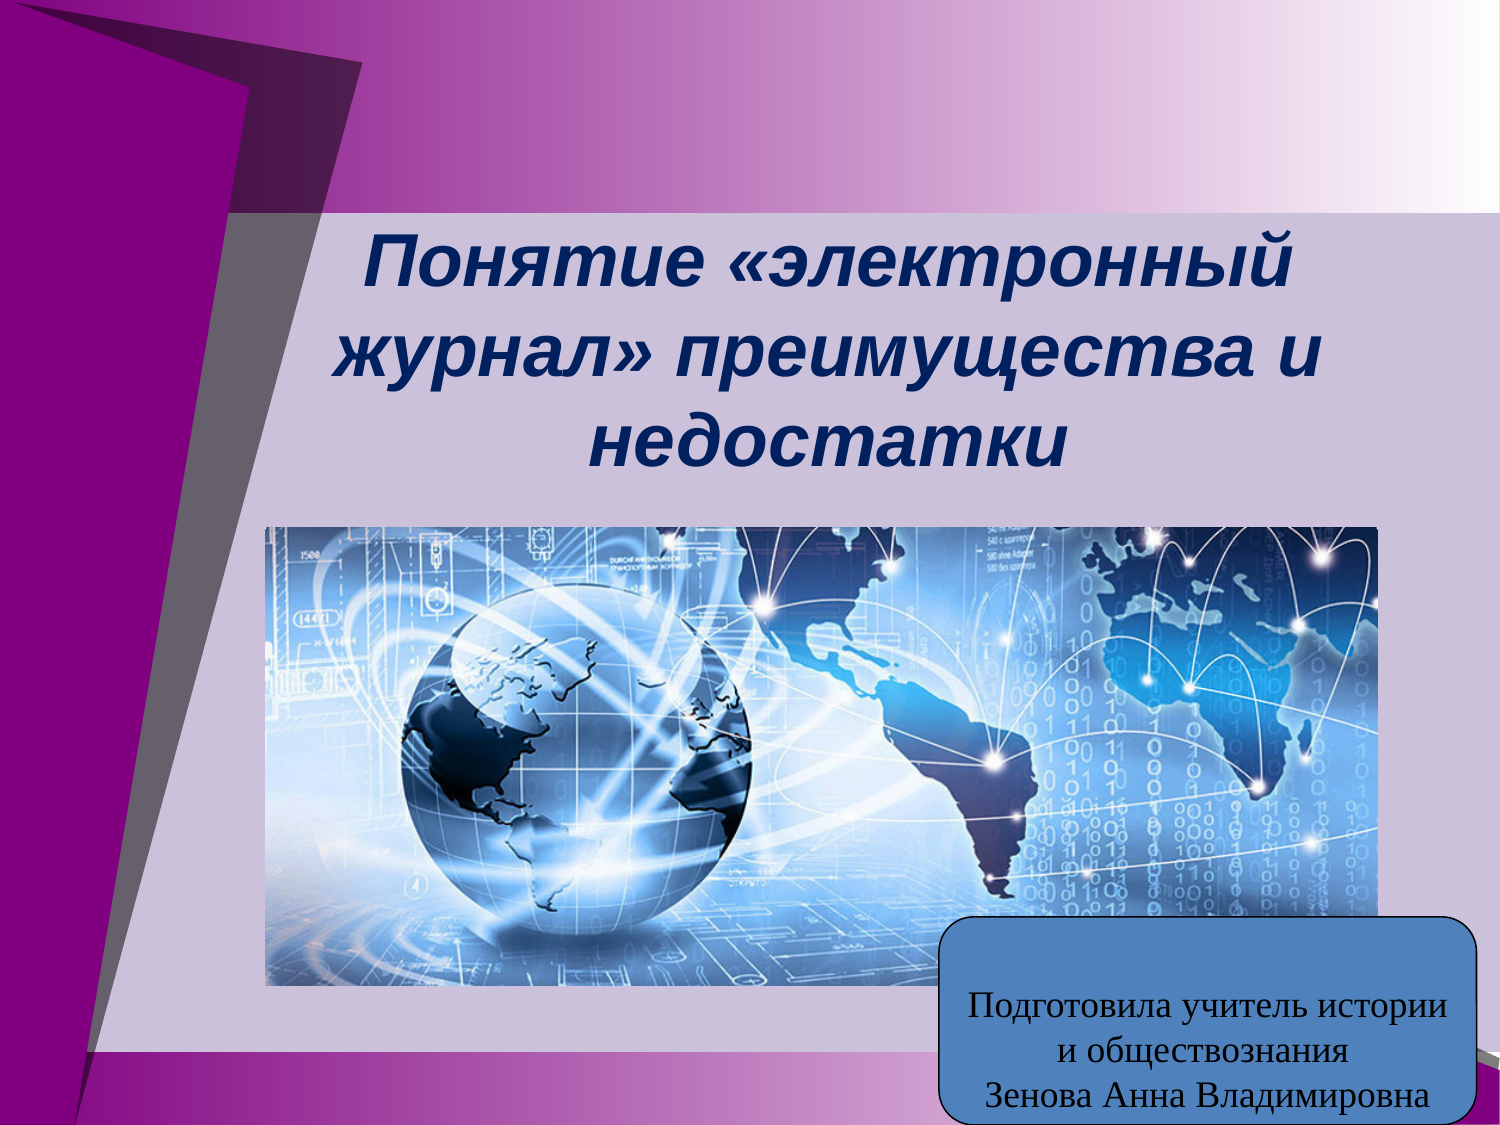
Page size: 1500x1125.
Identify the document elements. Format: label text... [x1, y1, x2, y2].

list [265, 526, 1378, 986]
title Понятие «электронный журнал» преимущества и недостатки [265, 314, 1393, 490]
text_box Подготовила учитель истории и обществознания Зенова Анна Владимировна [938, 916, 1477, 1125]
